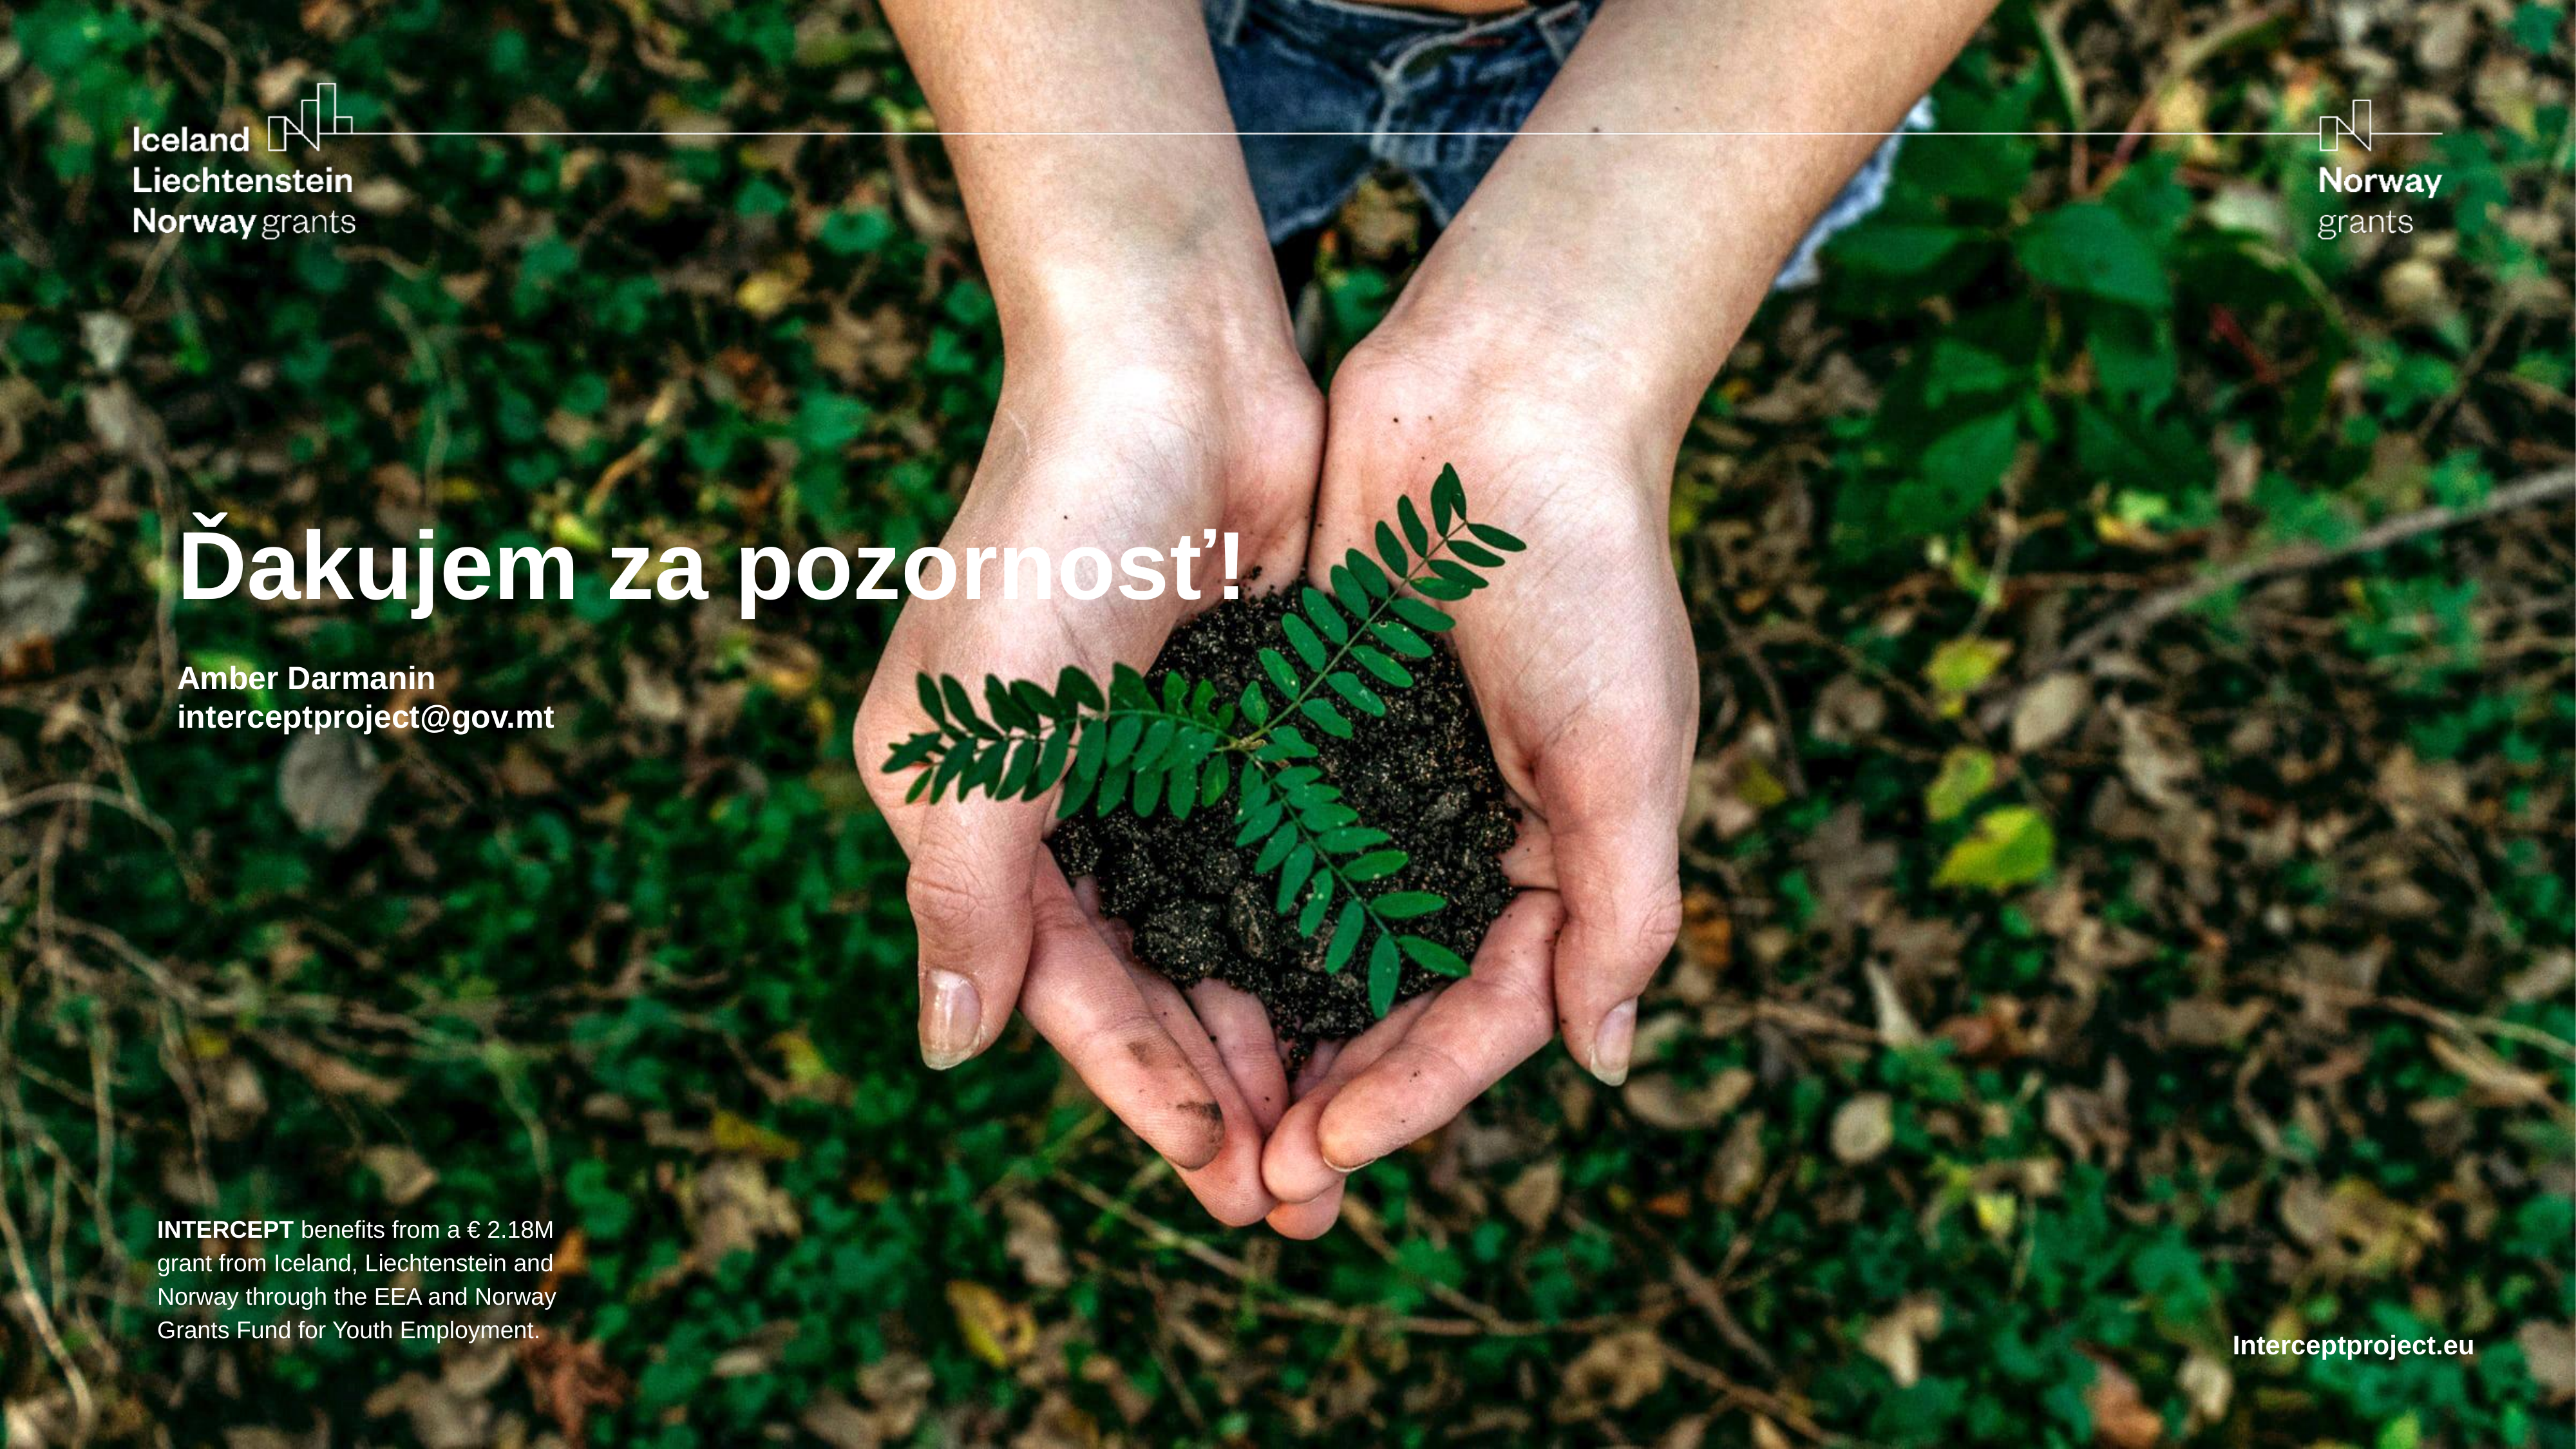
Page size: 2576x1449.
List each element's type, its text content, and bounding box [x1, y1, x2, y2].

title Ďakujem za pozornosť! Amber Darmanin interceptproject@gov.mt [176, 502, 2399, 947]
picture [0, 0, 2576, 1449]
